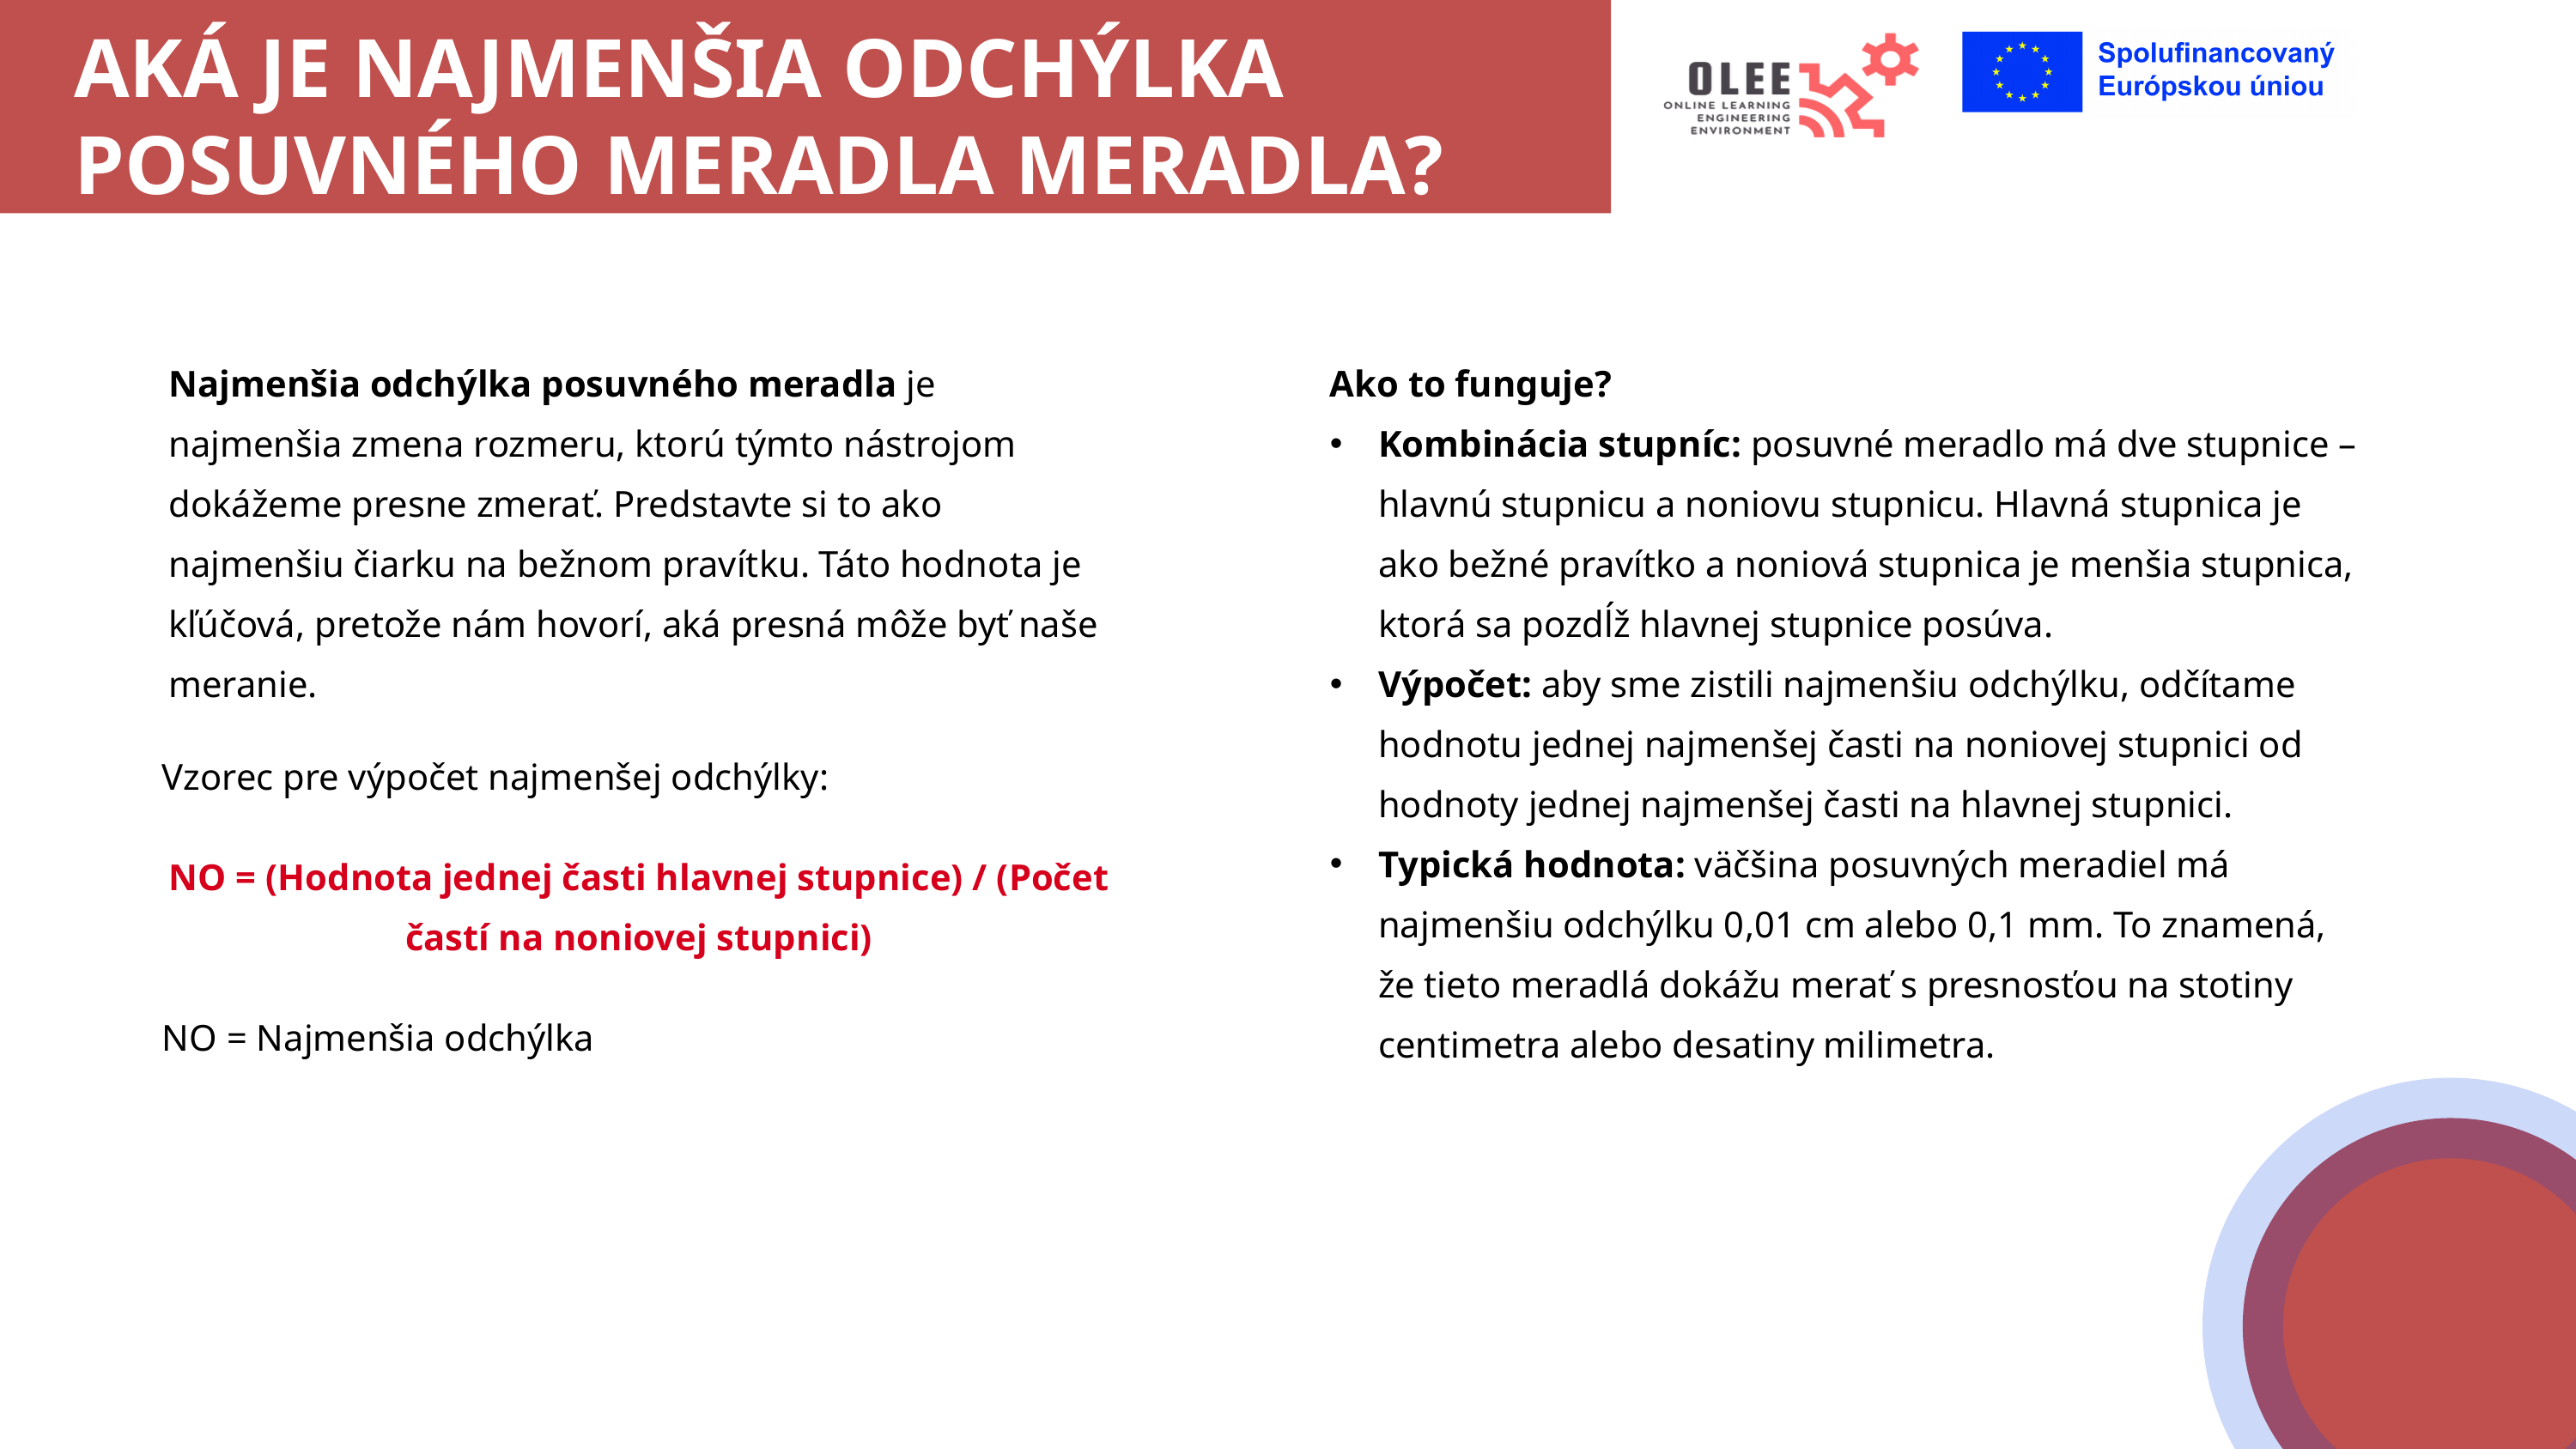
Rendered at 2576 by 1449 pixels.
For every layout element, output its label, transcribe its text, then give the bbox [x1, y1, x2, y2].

text_box [1628, 0, 1958, 256]
text_box NO = Najmenšia odchýlka [161, 998, 1112, 1059]
text_box NO = (Hodnota jednej časti hlavnej stupnice) / (Počet častí na noniovej stupnici) [164, 837, 1115, 958]
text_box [0, 0, 1612, 214]
text_box [2242, 1118, 2576, 1449]
text_box Vzorec pre výpočet najmenšej odchýlky: [162, 737, 1118, 798]
picture [1956, 27, 2358, 118]
text_box Najmenšia odchýlka posuvného meradla je najmenšia zmena rozmeru, ktorú týmto nástrojom dokážeme presne zmerať. Predstavte si to ako najmenšiu čiarku na bežnom pravítku. Táto hodnota je kľúčová, pretože nám hovorí, aká presná môže byť naše meranie. [168, 343, 1118, 705]
text_box Ako to funguje? Kombinácia stupníc: posuvné meradlo má dve stupnice – hlavnú stupnicu a noniovu stupnicu. Hlavná stupnica je ako bežné pravítko a noniová stupnica je menšia stupnica, ktorá sa pozdĺž hlavnej stupnice posúva. Výpočet: aby sme zistili najmenšiu odchýlku, odčítame hodnotu jednej najmenšej časti na noniovej stupnici od hodnoty jednej najmenšej časti na hlavnej stupnici. Typická hodnota: väčšina posuvných meradiel má najmenšiu odchýlku 0,01 cm alebo 0,1 mm. To znamená, že tieto meradlá dokážu merať s presnosťou na stotiny centimetra alebo desatiny milimetra. [1329, 343, 2364, 1065]
